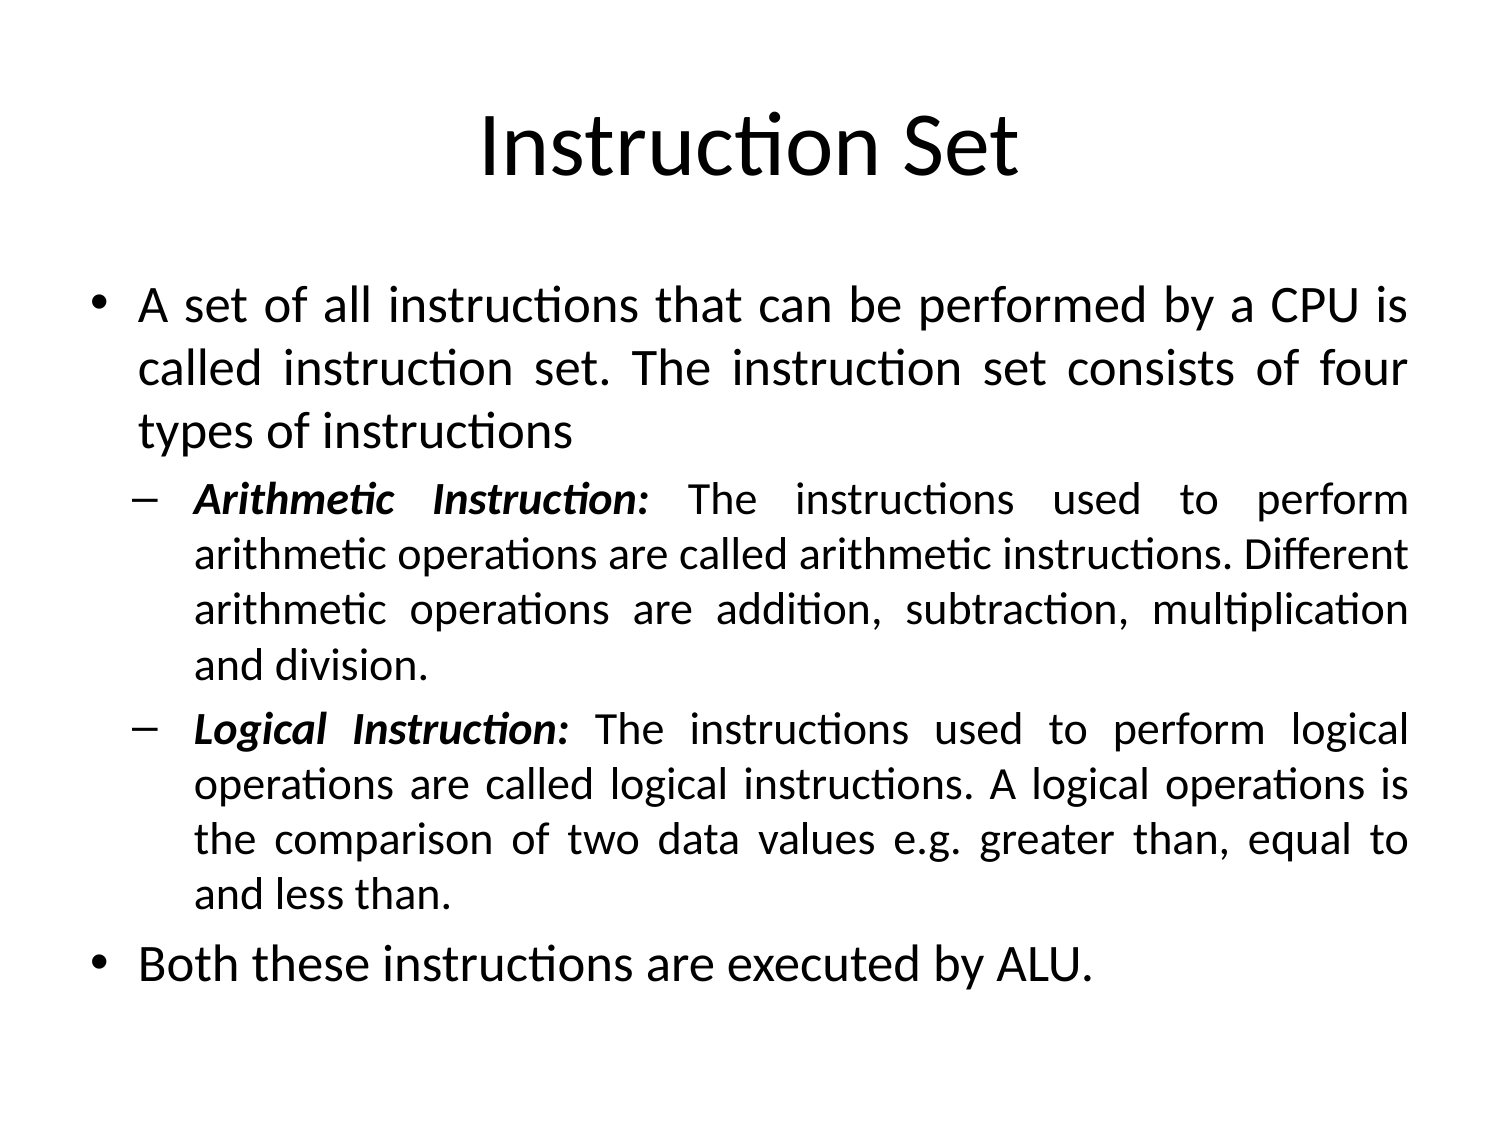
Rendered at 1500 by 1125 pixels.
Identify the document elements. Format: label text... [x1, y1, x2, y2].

list A set of all instructions that can be performed by a CPU is called instruction set. The instruction set consists of four types of instructions Arithmetic Instruction: The instructions used to perform arithmetic operations are called arithmetic instructions. Different arithmetic operations are addition, subtraction, multiplication and division. Logical Instruction: The instructions used to perform logical operations are called logical instructions. A logical operations is the comparison of two data values e.g. greater than, equal to and less than. Both these instructions are executed by ALU. [75, 262, 1425, 1005]
title Instruction Set [75, 45, 1425, 233]
